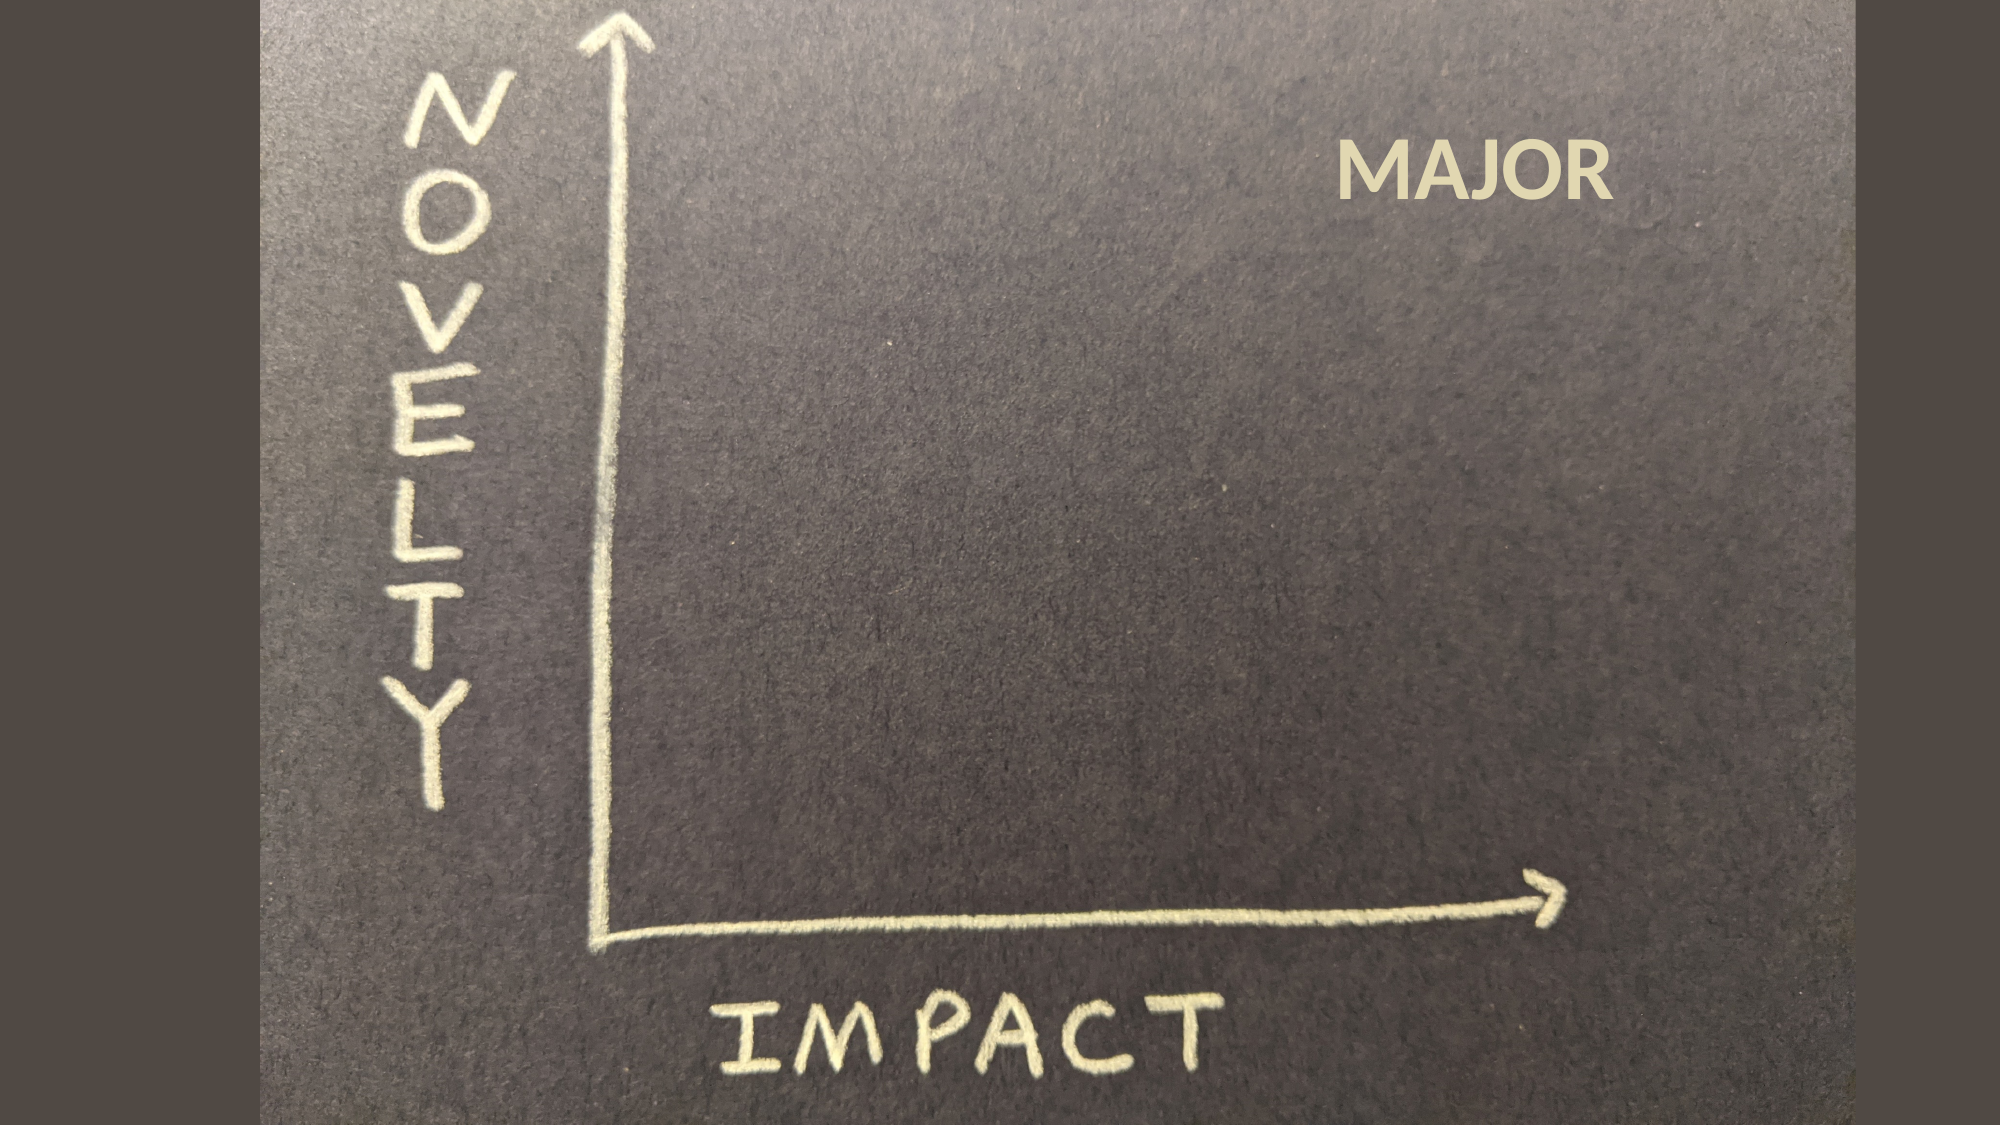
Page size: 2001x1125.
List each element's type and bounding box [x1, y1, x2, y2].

picture [260, 0, 1856, 1125]
